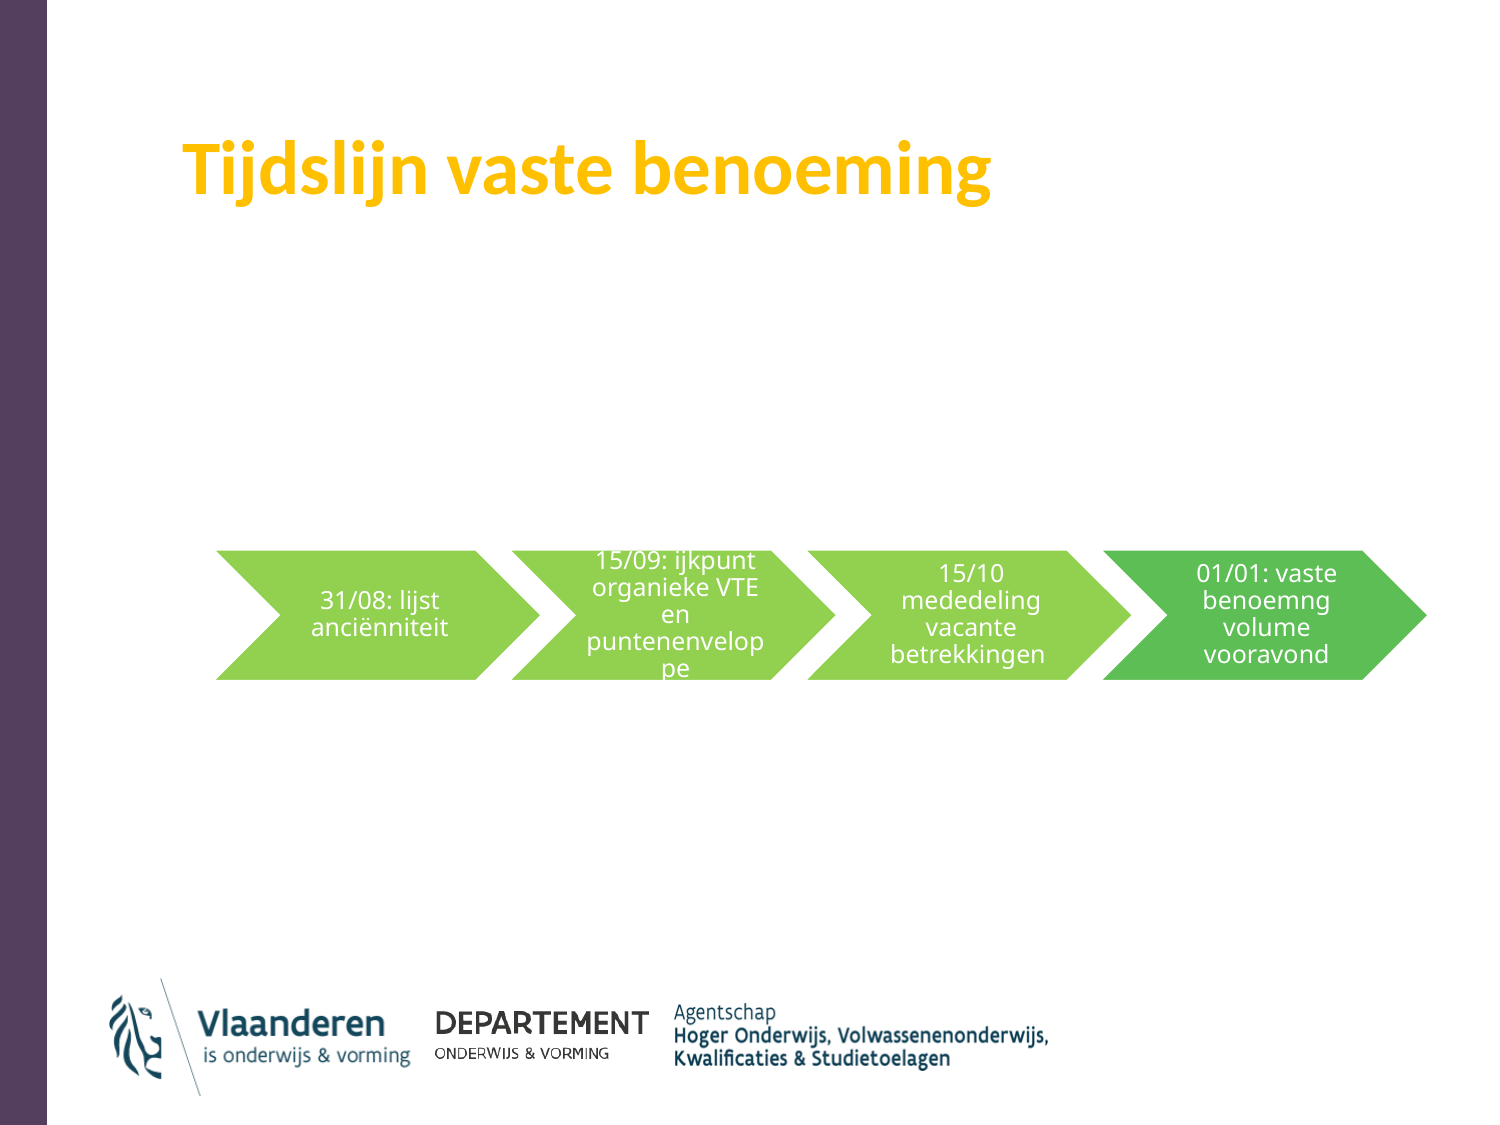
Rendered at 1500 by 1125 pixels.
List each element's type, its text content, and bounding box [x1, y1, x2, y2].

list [212, 313, 1430, 917]
title Tijdslijn vaste benoeming [182, 130, 1399, 314]
picture [418, 993, 1048, 1112]
